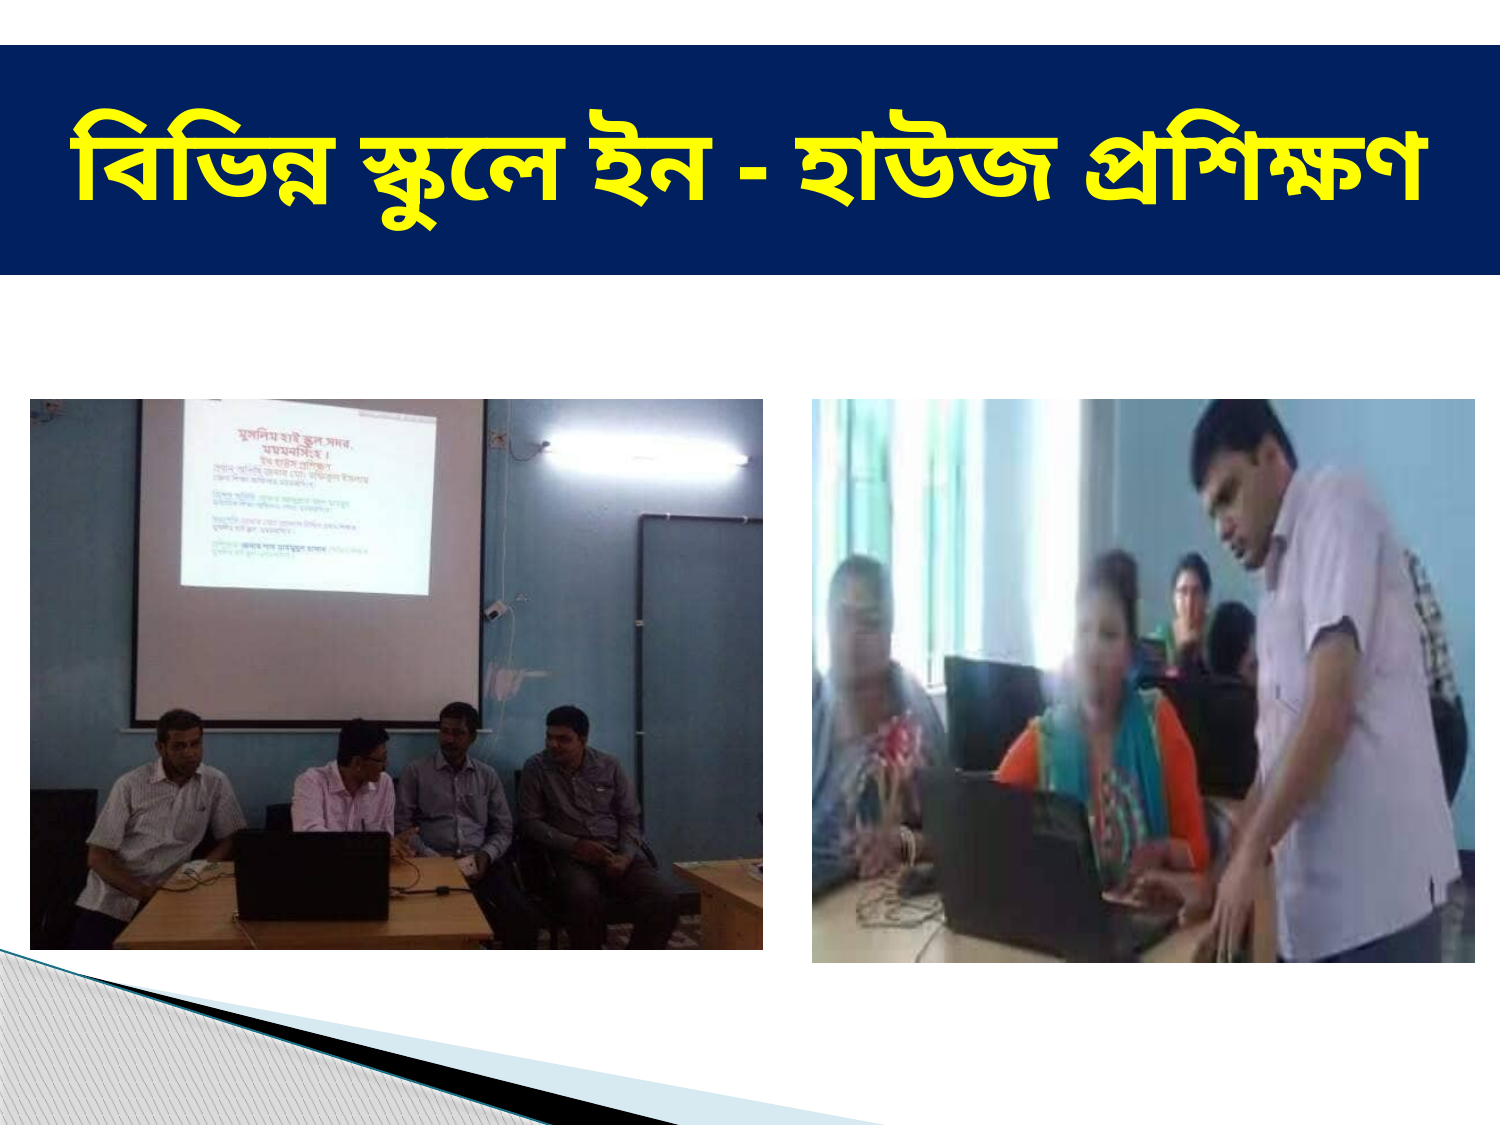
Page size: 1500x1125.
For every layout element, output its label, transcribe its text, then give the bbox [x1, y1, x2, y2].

picture [812, 399, 1476, 963]
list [29, 399, 763, 950]
title বিভিন্ন স্কুলে ইন - হাউজ প্রশিক্ষণ [0, 45, 1500, 275]
